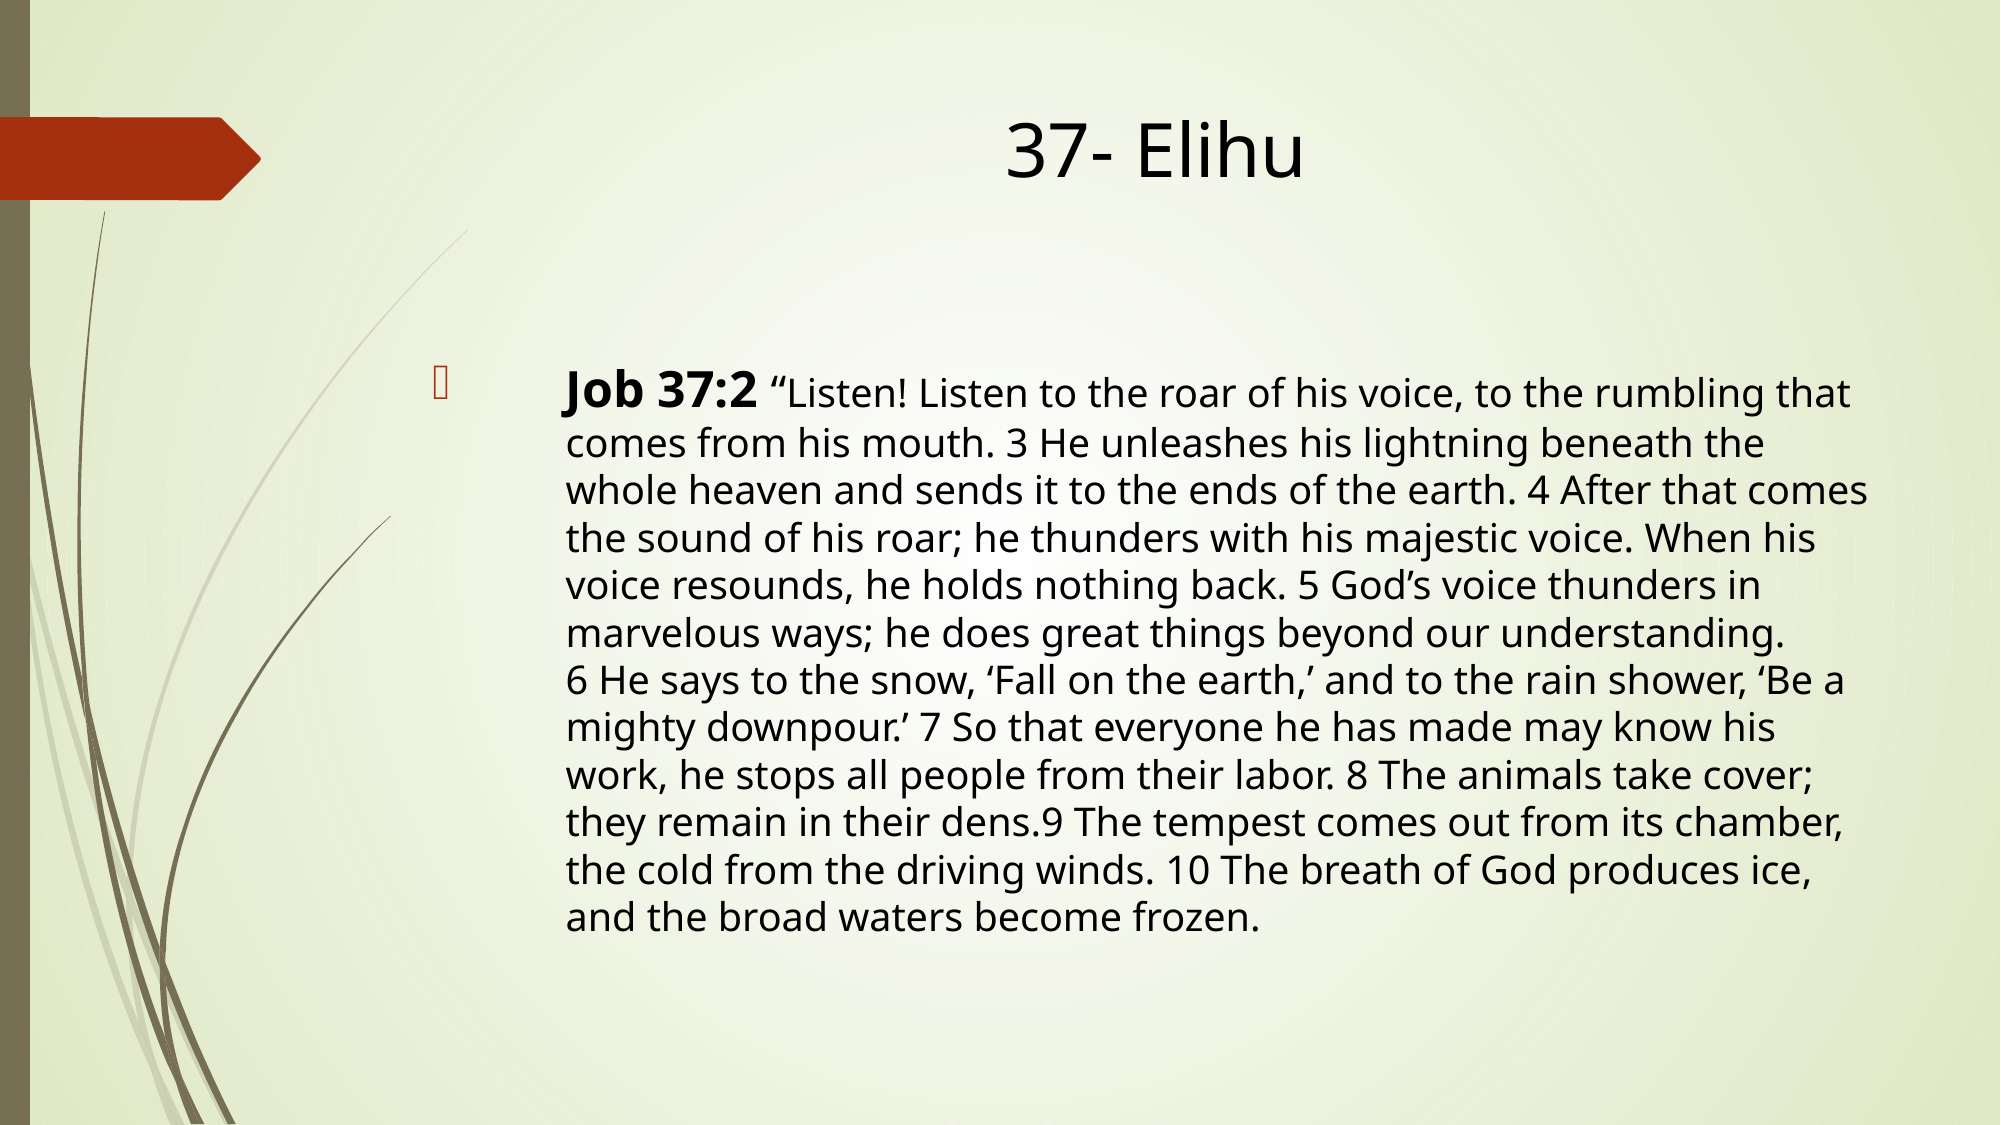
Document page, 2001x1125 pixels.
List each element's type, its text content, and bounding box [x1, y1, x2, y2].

title 37- Elihu [424, 101, 1888, 313]
list Job 37:2 “Listen! Listen to the roar of his voice, to the rumbling that comes from his mouth. 3 He unleashes his lightning beneath the whole heaven and sends it to the ends of the earth. 4 After that comes the sound of his roar; he thunders with his majestic voice. When his voice resounds, he holds nothing back. 5 God’s voice thunders in marvelous ways; he does great things beyond our understanding. 6 He says to the snow, ‘Fall on the earth,’ and to the rain shower, ‘Be a mighty downpour.’ 7 So that everyone he has made may know his work, he stops all people from their labor. 8 The animals take cover; they remain in their dens.9 The tempest comes out from its chamber, the cold from the driving winds. 10 The breath of God produces ice, and the broad waters become frozen. [424, 349, 1888, 971]
